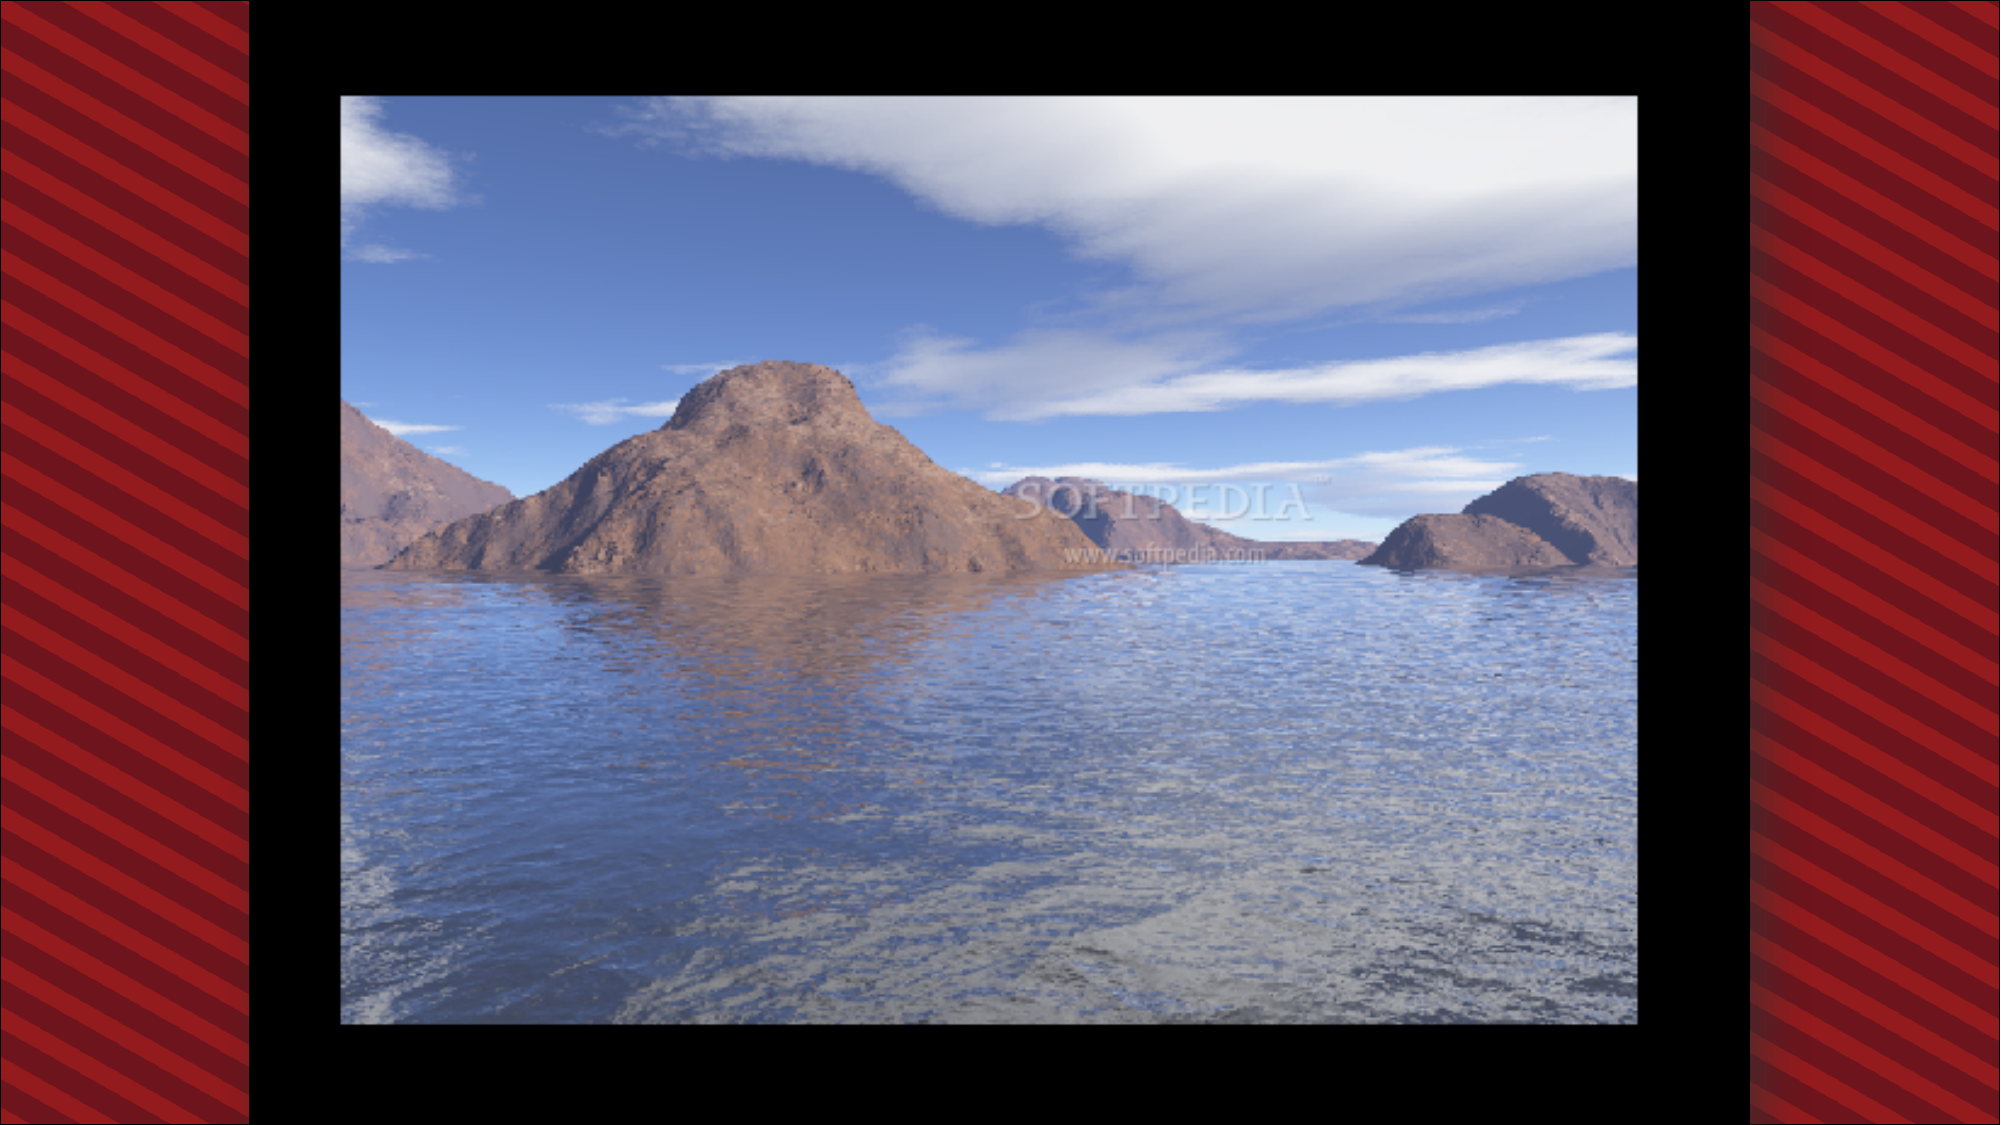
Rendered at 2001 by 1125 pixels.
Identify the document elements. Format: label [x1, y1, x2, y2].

text_box [0, 0, 246, 1125]
text_box [1785, 0, 2000, 1125]
list [249, 0, 1750, 1125]
